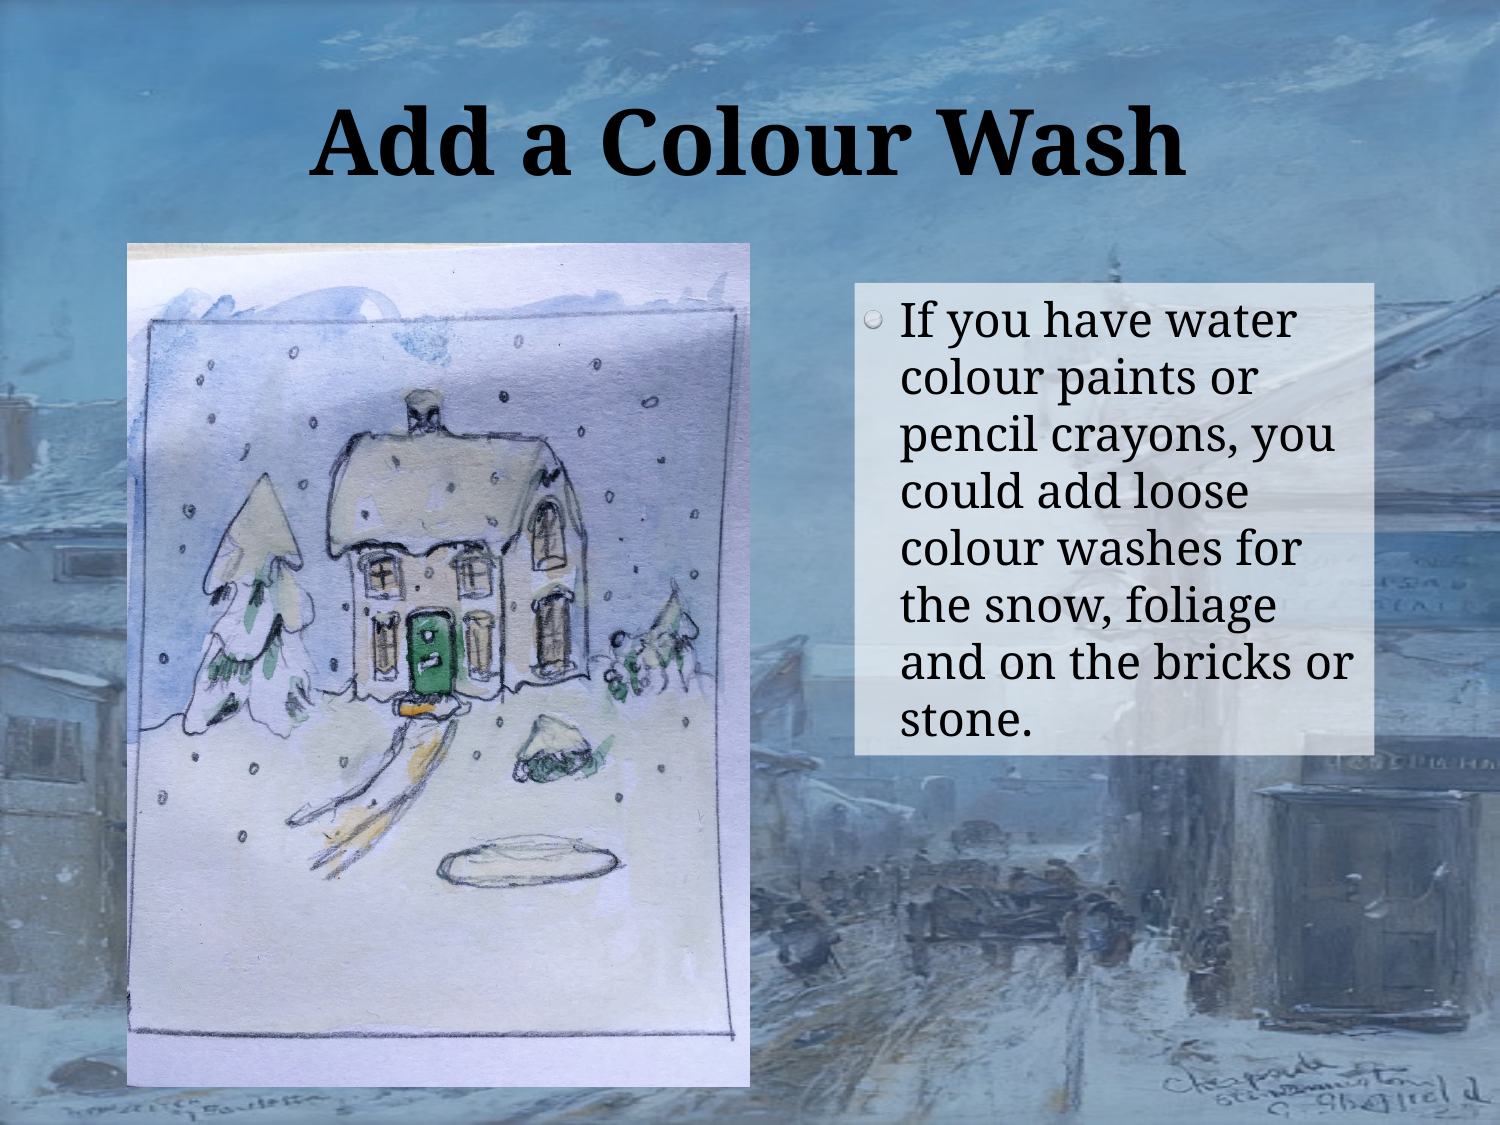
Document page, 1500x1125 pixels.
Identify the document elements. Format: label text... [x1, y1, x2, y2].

list If you have water colour paints or pencil crayons, you could add loose colour washes for the snow, foliage and on the bricks or stone. [854, 282, 1375, 756]
picture [0, 0, 1500, 1125]
title Add a Colour Wash [74, 44, 1426, 234]
